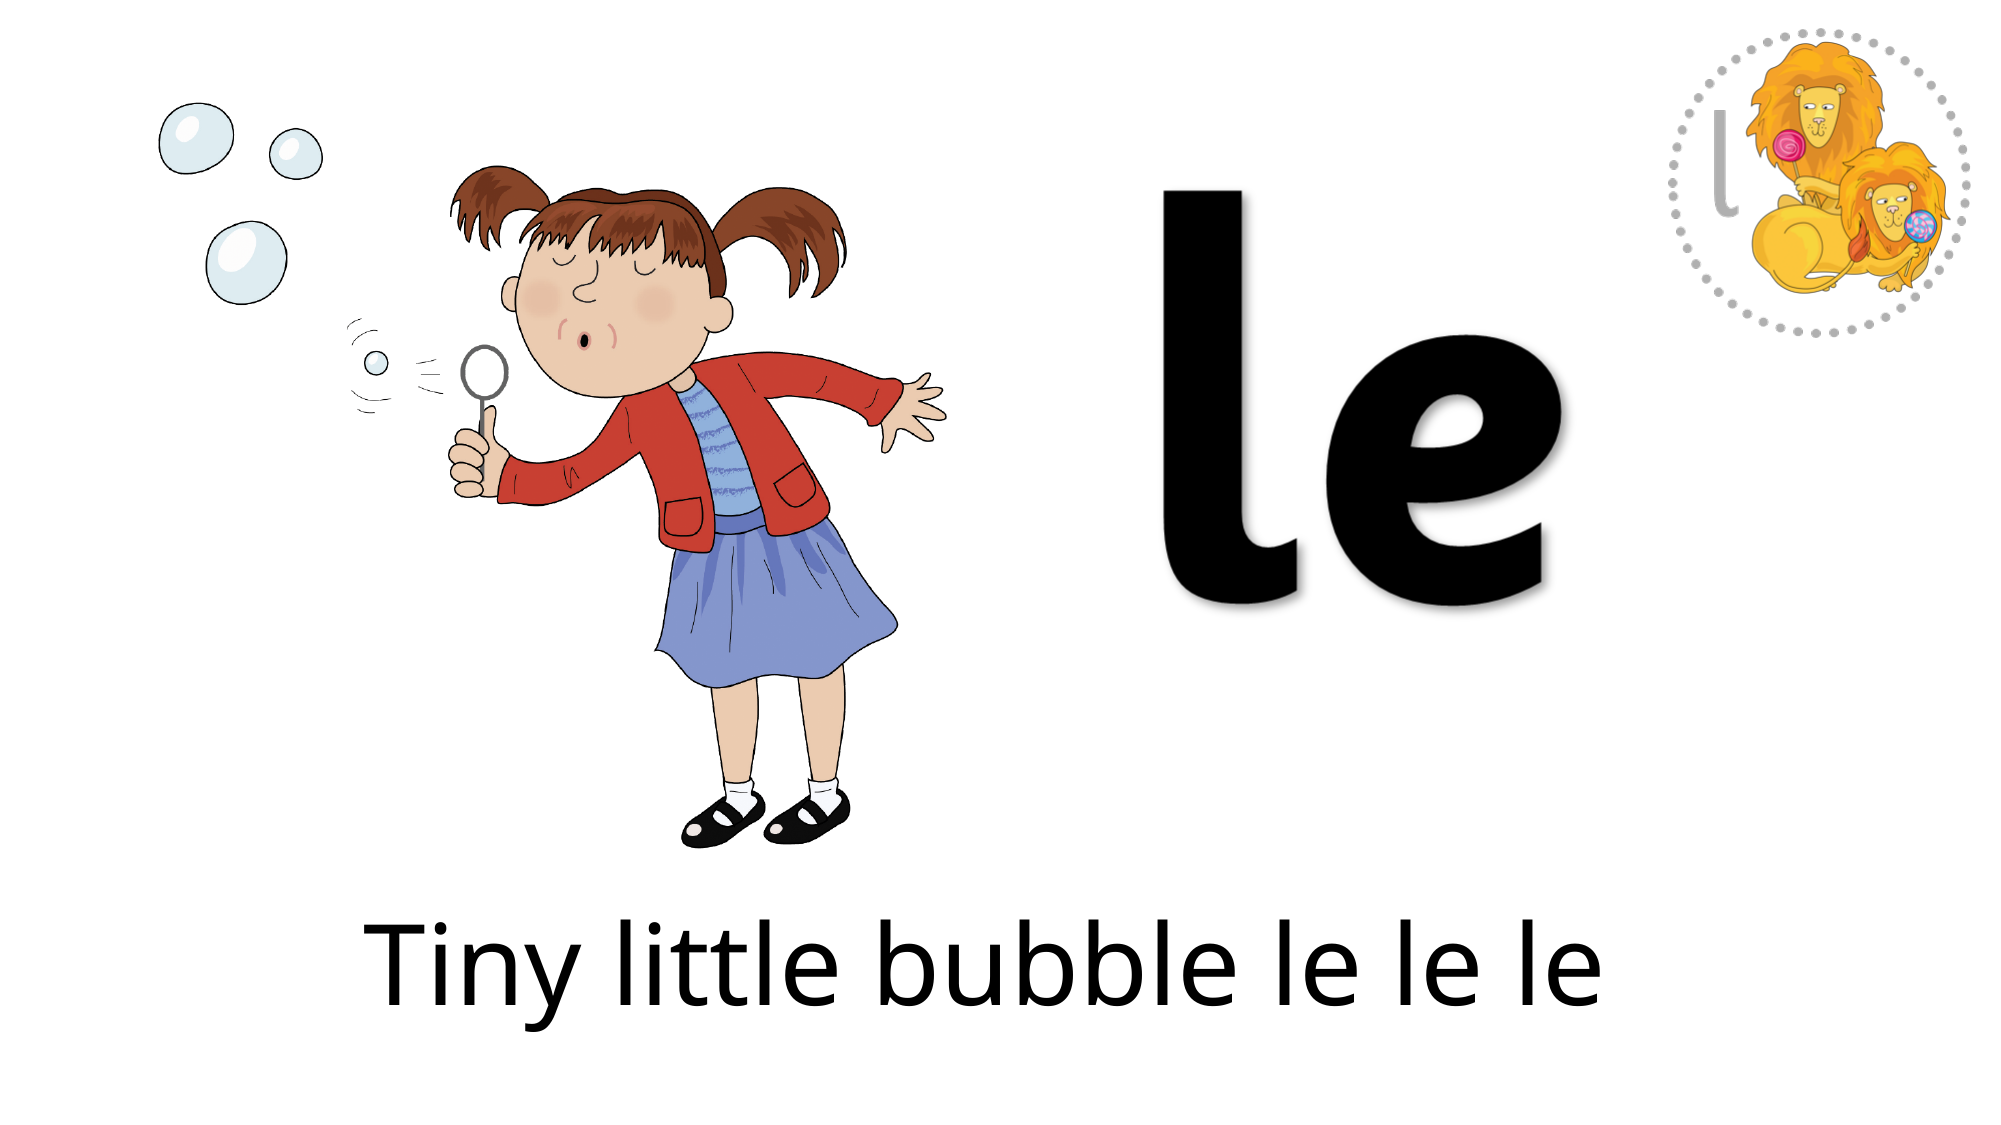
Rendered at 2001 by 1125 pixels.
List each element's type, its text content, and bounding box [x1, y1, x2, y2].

picture [0, 0, 1580, 896]
text_box Tiny little bubble le le le [0, 885, 2000, 1036]
picture [1664, 28, 1971, 342]
